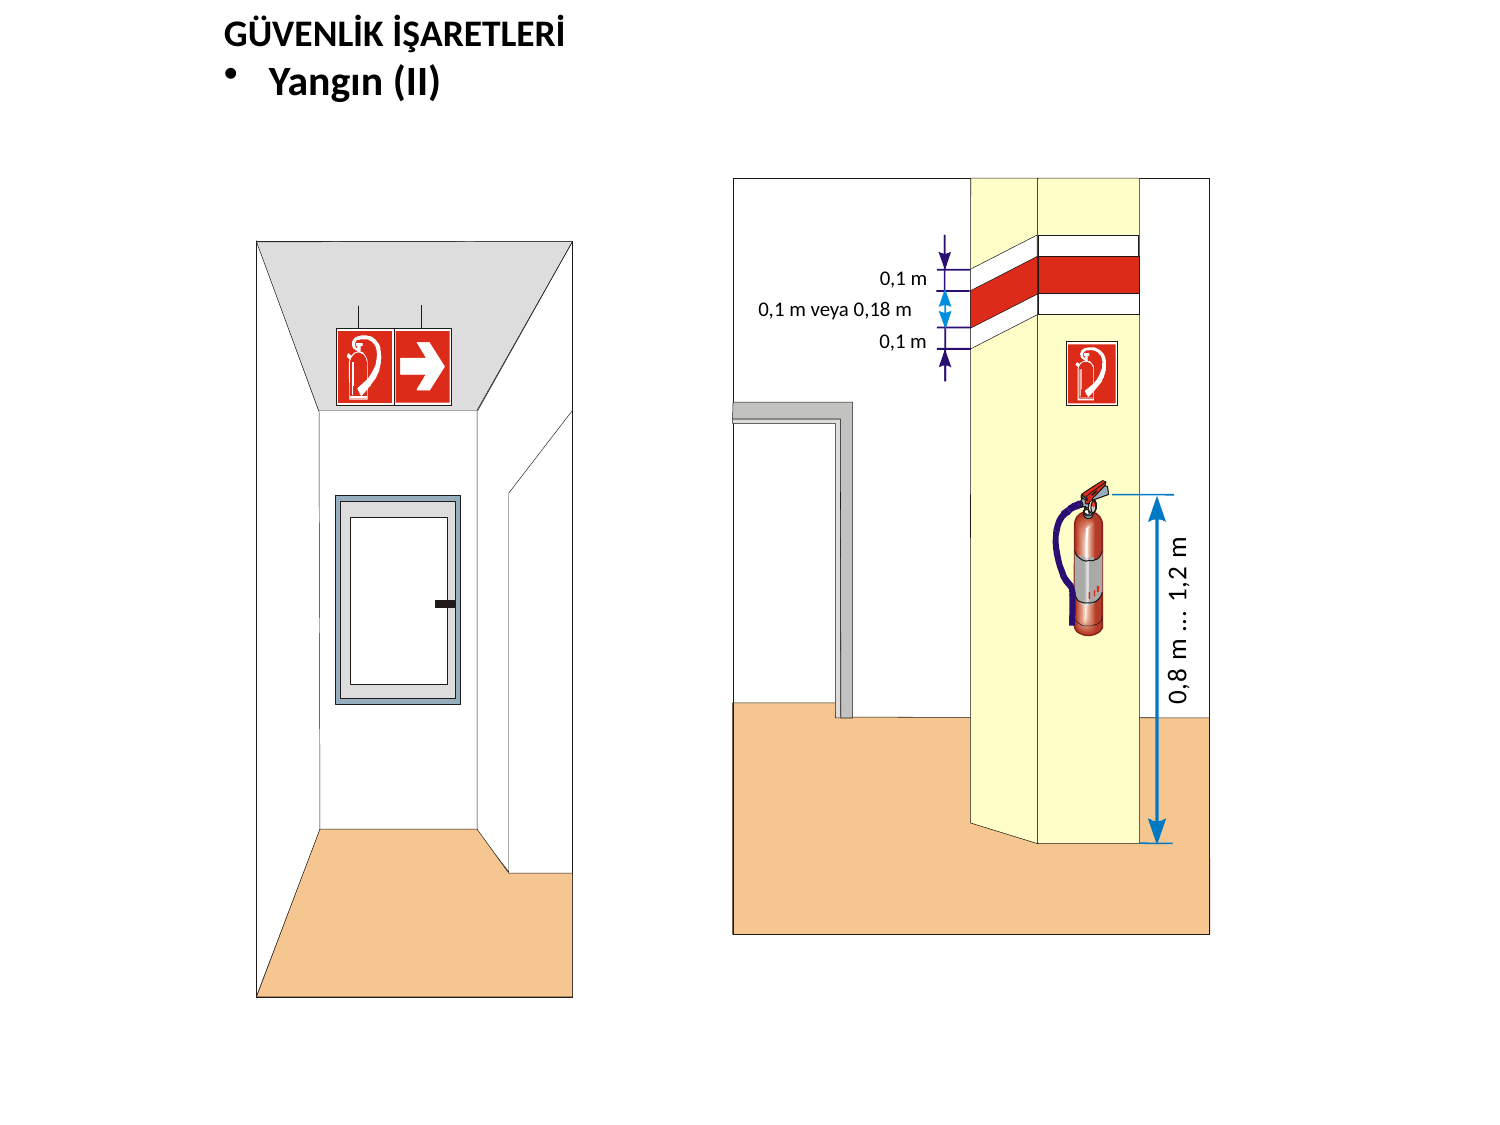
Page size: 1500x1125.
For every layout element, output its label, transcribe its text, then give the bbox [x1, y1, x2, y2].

text_box GÜVENLİK İŞARETLERİ Yangın (II) [209, 1, 581, 111]
picture [253, 237, 576, 1001]
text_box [729, 174, 1213, 938]
